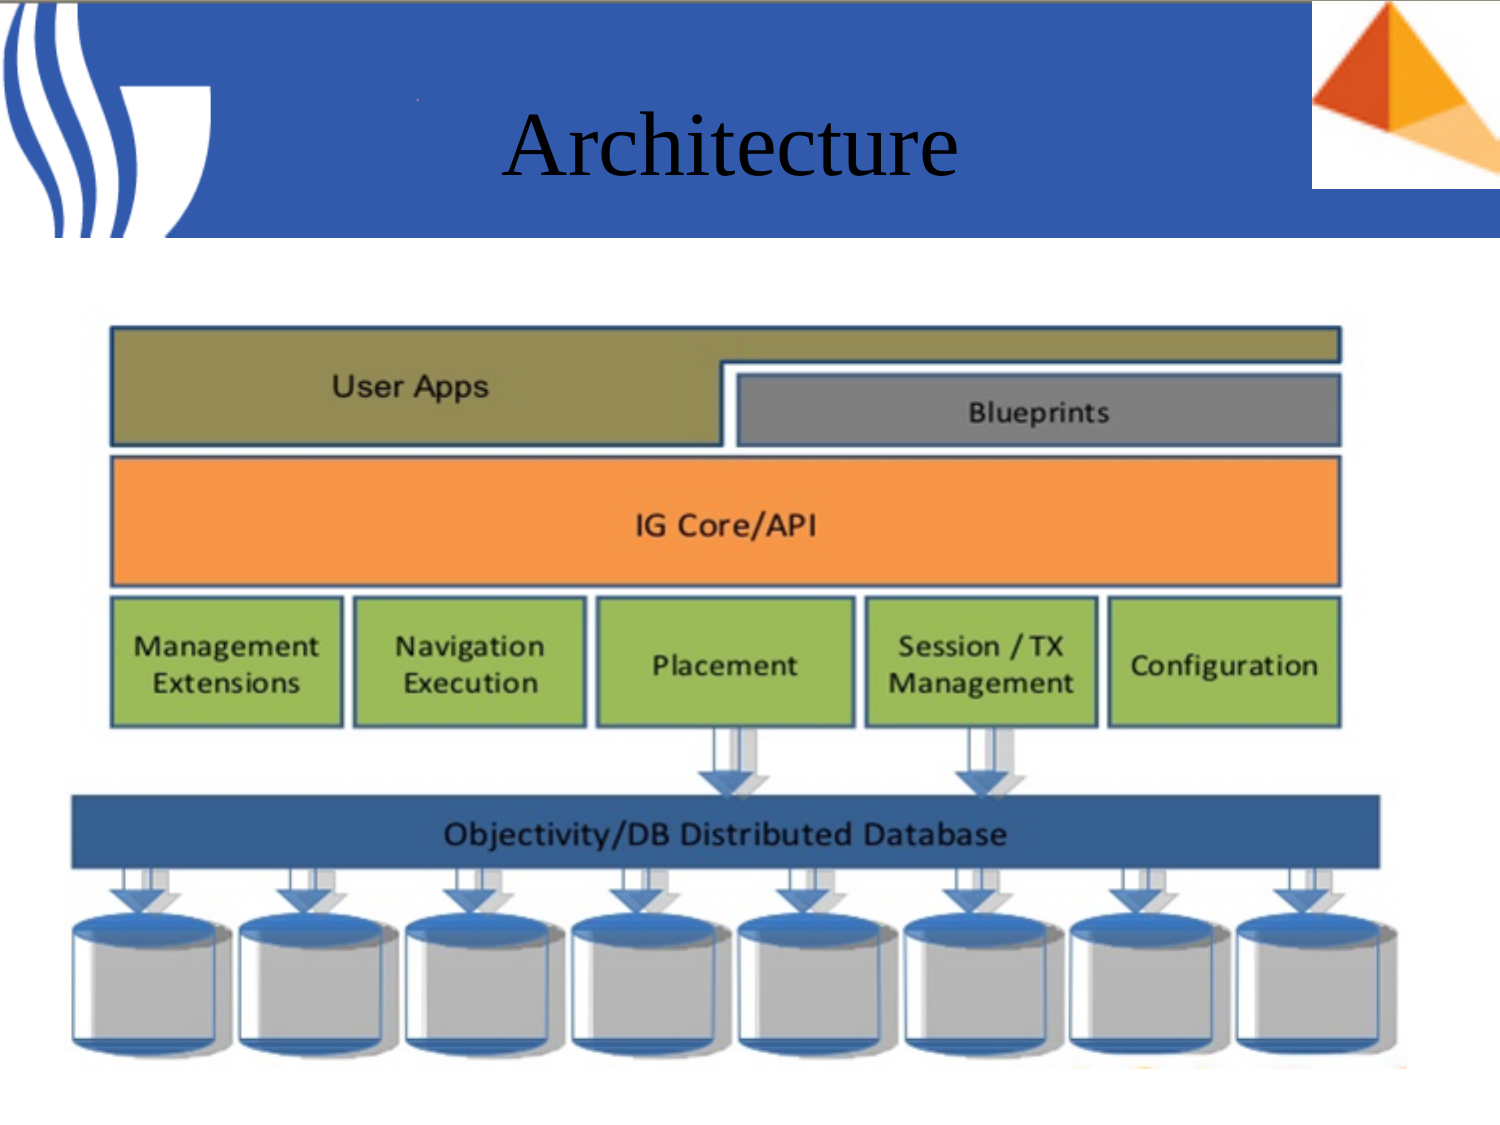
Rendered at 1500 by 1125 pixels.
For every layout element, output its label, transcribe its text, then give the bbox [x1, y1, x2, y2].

picture [62, 298, 1407, 1070]
title Architecture [200, 45, 1263, 233]
picture [0, 0, 1500, 238]
